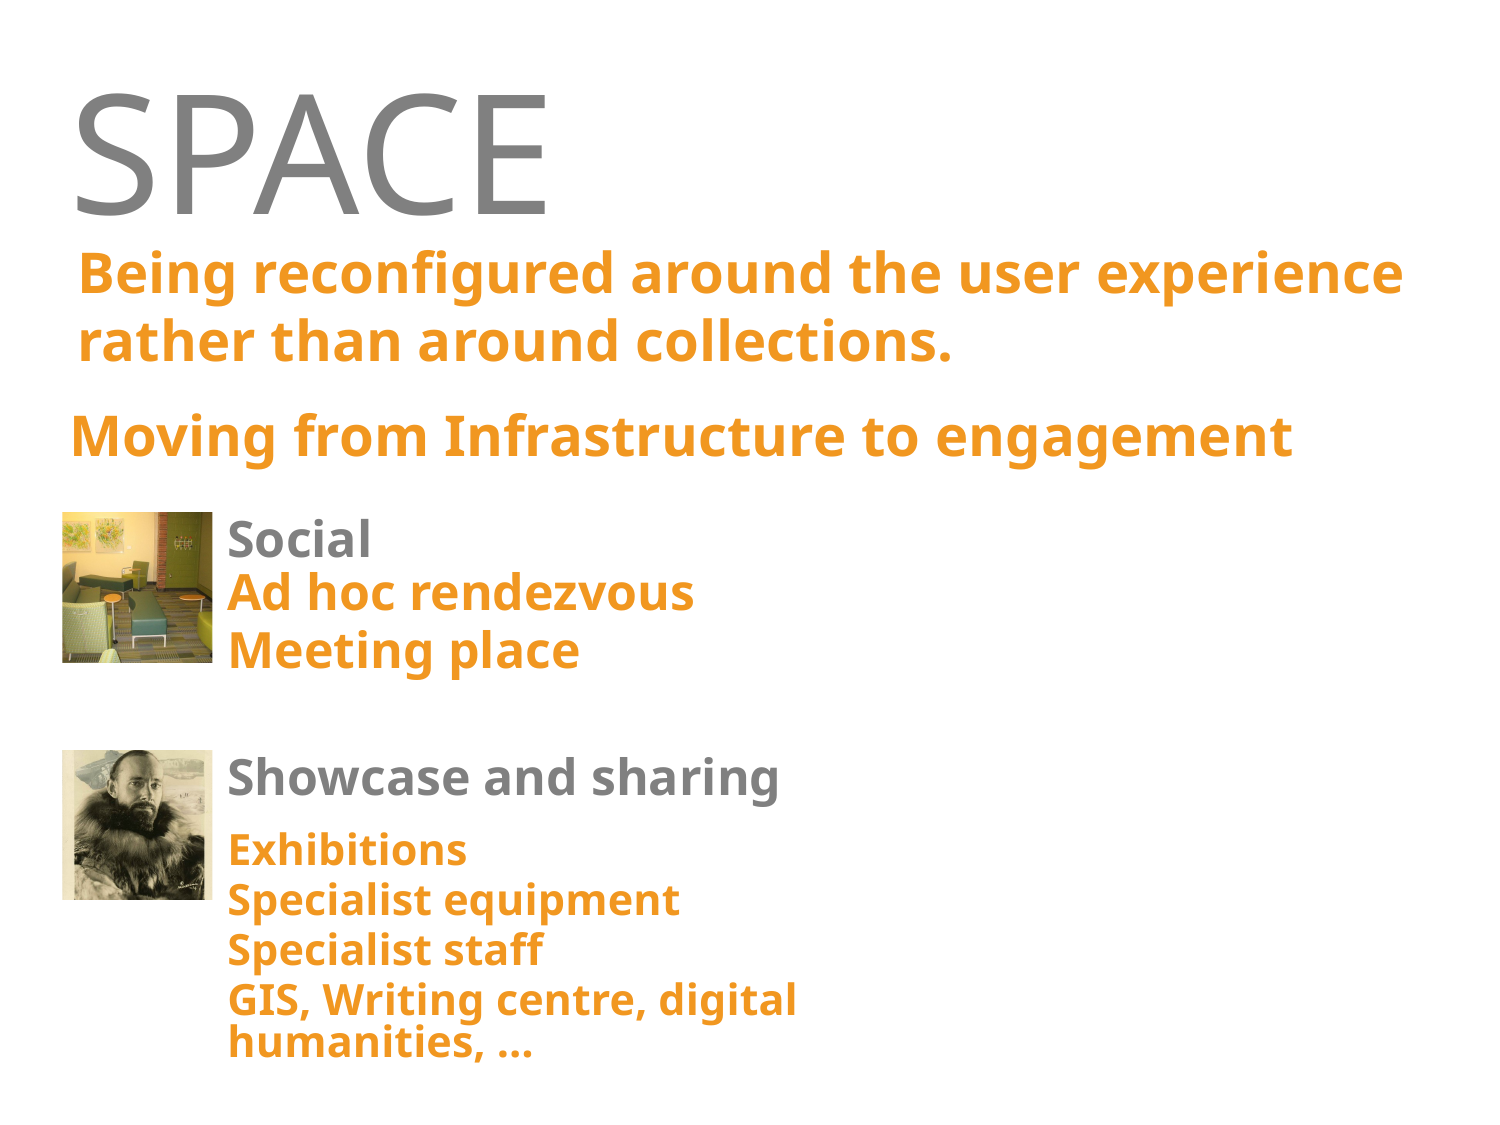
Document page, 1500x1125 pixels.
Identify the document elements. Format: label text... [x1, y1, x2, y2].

text_box Moving from Infrastructure to engagement [54, 392, 1463, 663]
list Showcase and sharing [212, 737, 800, 813]
picture [62, 749, 213, 901]
picture [62, 512, 213, 663]
title Space [54, 39, 1438, 250]
subtitle Being reconfigured around the user experience rather than around collections. [62, 230, 1470, 425]
list Exhibitions Specialist equipment Specialist staff GIS, Writing centre, digital humanities, … [212, 825, 925, 1075]
list Ad hoc rendezvous Meeting place [212, 663, 800, 688]
